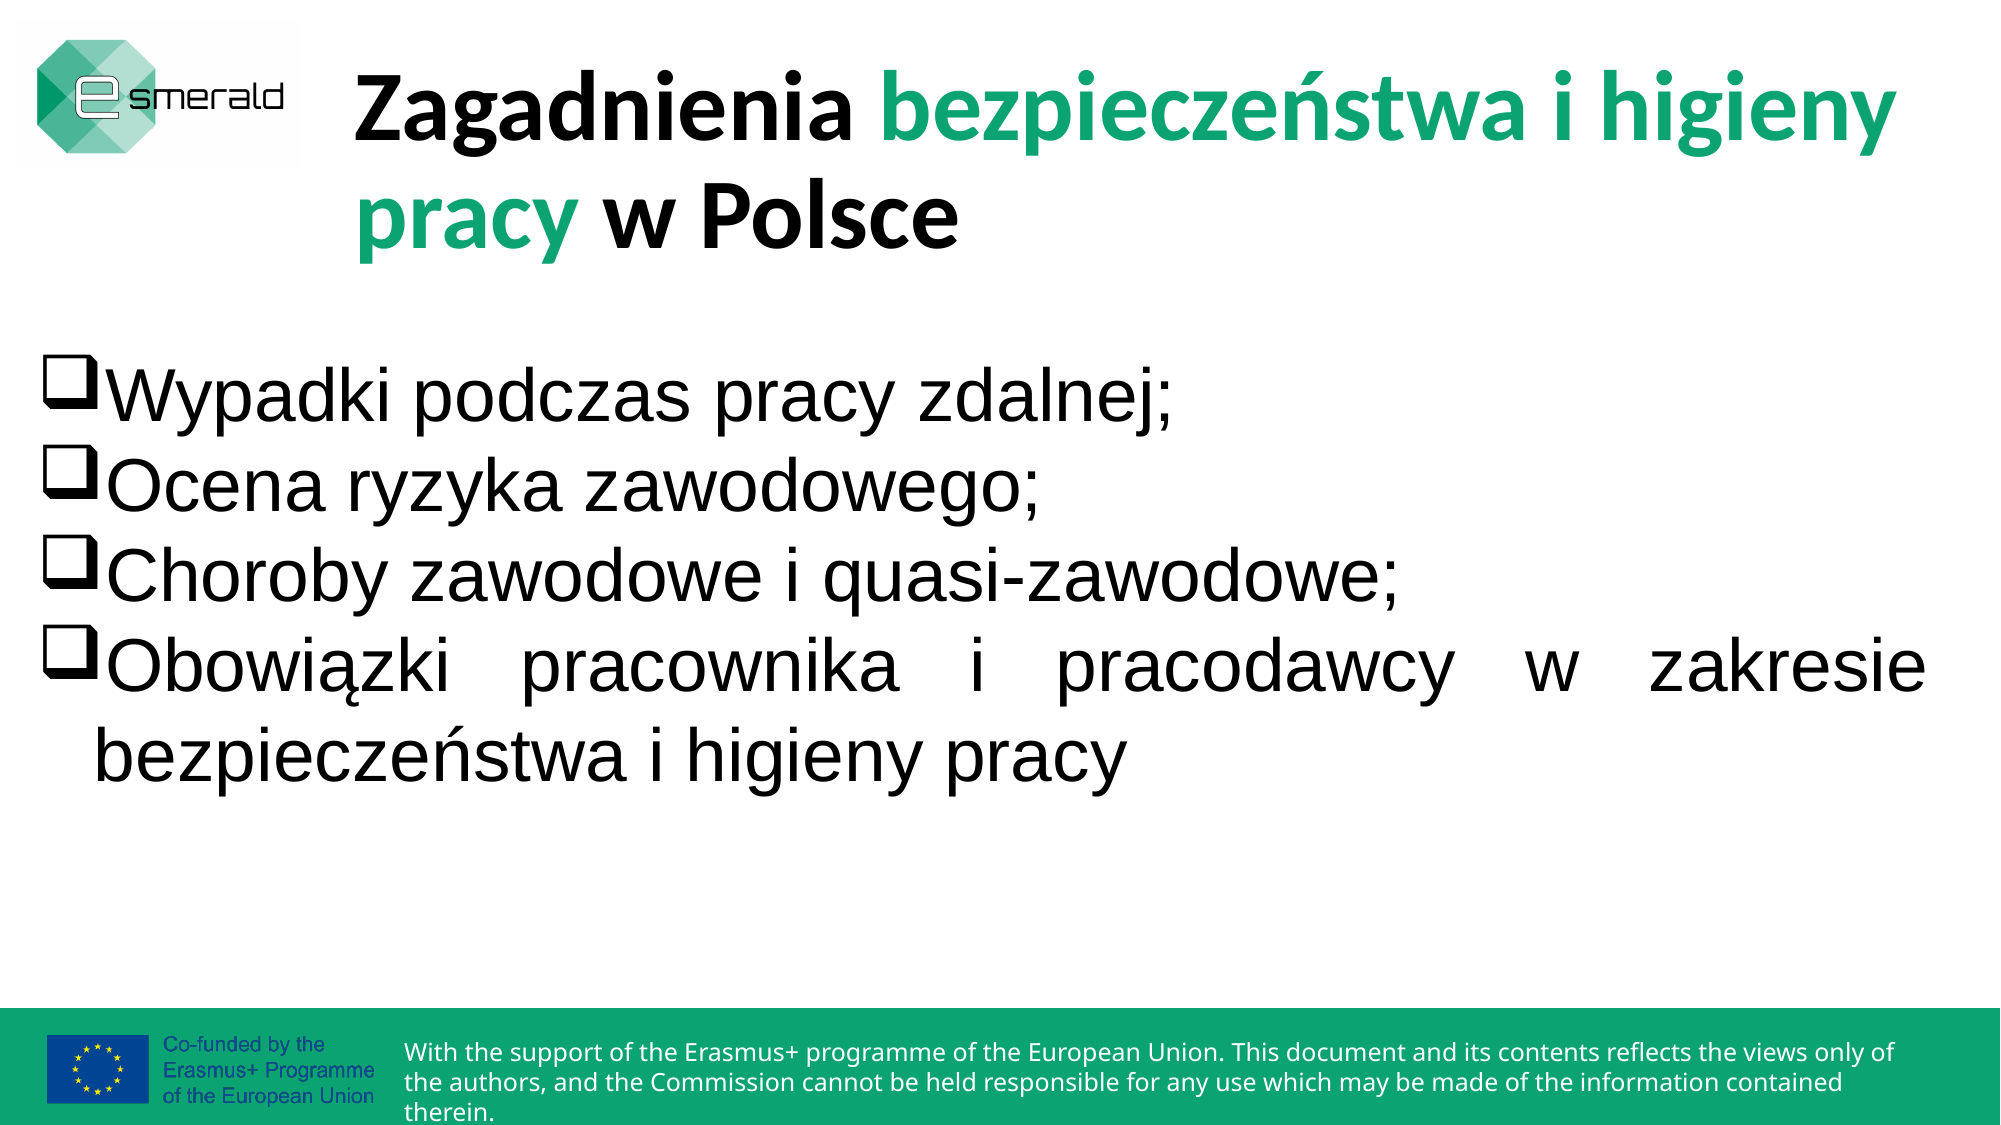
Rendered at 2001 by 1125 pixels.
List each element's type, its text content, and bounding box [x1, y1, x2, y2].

subtitle Wypadki podczas pracy zdalnej; Ocena ryzyka zawodowego; Choroby zawodowe i quasi-zawodowe; Obowiązki pracownika i pracodawcy w zakresie bezpieczeństwa i higieny pracy [22, 339, 1944, 863]
picture [15, 18, 302, 169]
picture [47, 1035, 374, 1107]
title Zagadnienia bezpieczeństwa i higieny pracy w Polsce [339, 136, 2000, 278]
